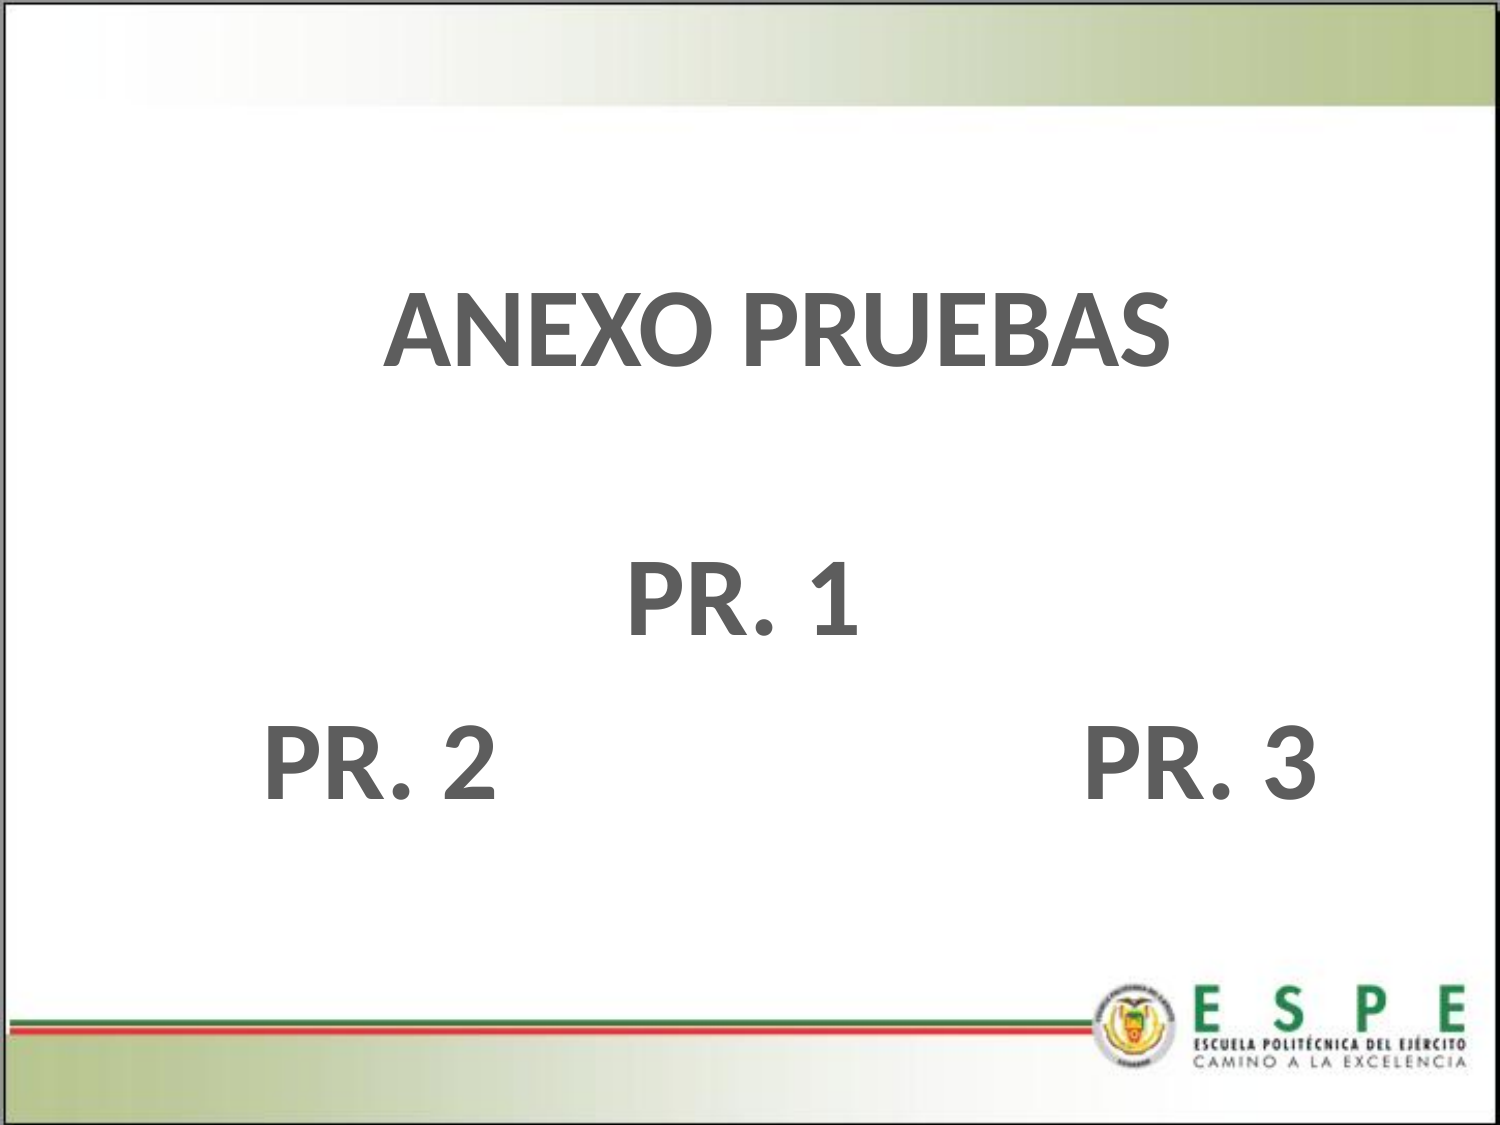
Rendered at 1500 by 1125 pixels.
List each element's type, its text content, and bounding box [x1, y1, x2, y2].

text_box PR. 3 [1067, 679, 1335, 830]
picture [0, 0, 1500, 1125]
text_box PR. 2 [247, 679, 514, 830]
text_box ANEXO PRUEBAS [368, 246, 1189, 396]
text_box PR. 1 [610, 515, 878, 666]
